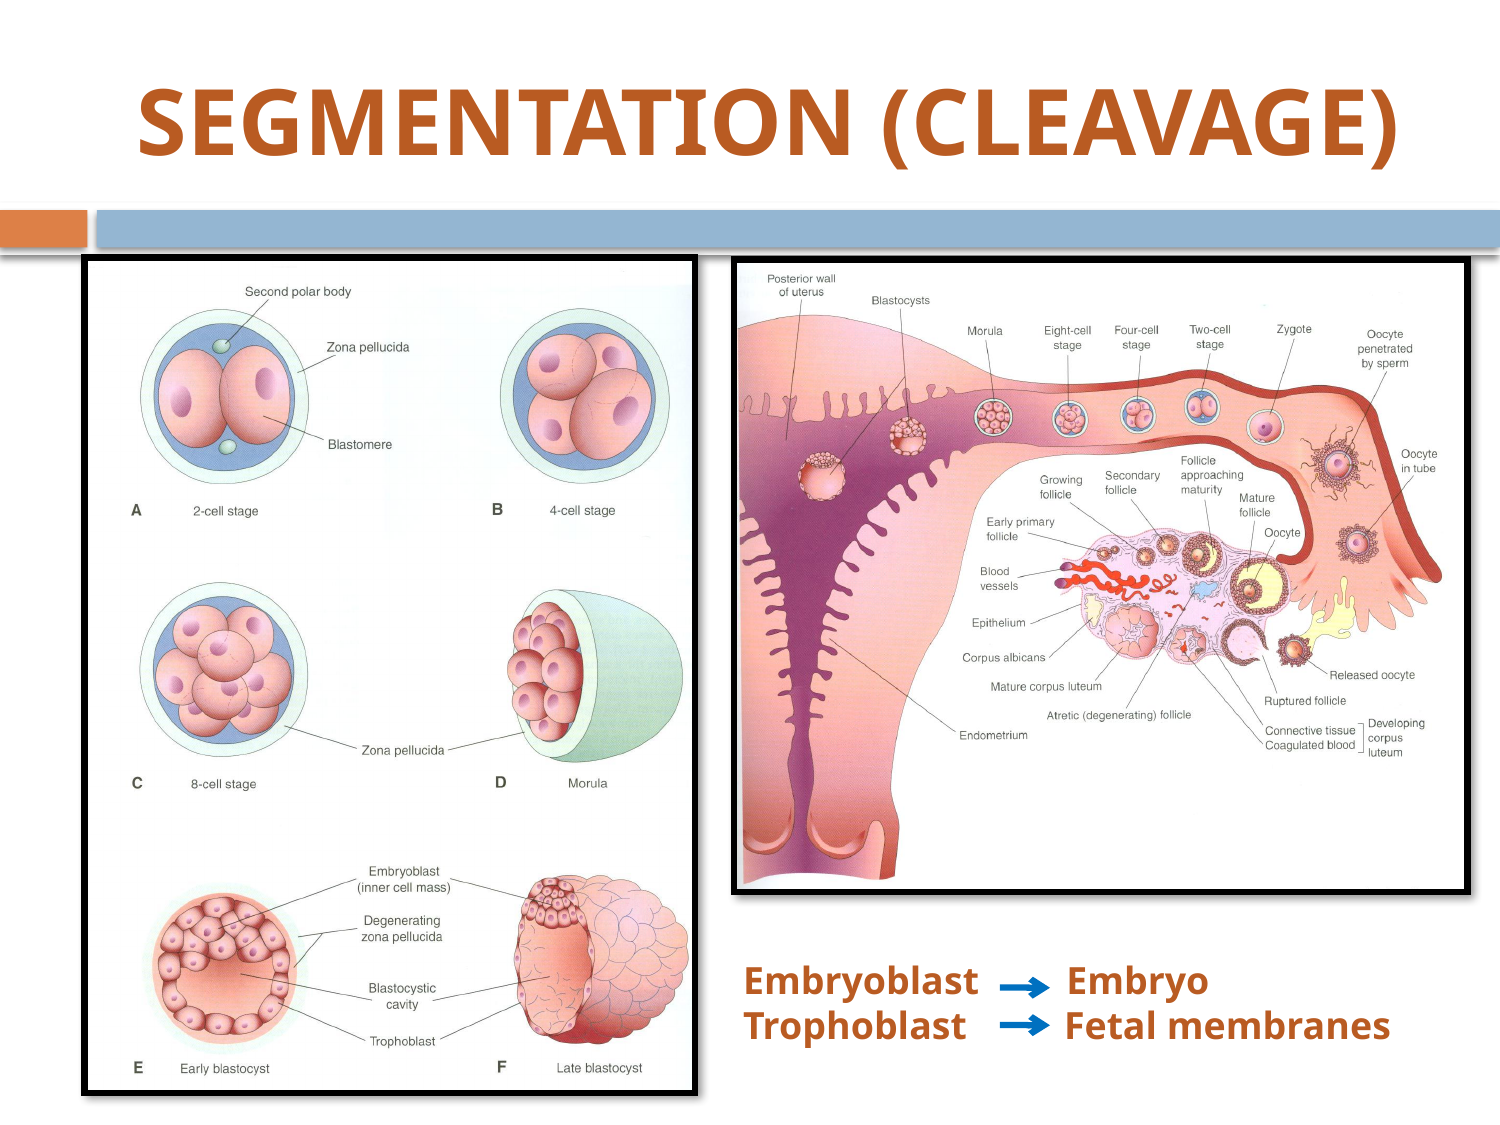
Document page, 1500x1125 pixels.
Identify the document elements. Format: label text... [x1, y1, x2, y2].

title SEGMENTATION (CLEAVAGE) [99, 37, 1438, 200]
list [737, 262, 1465, 890]
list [87, 260, 693, 1091]
text_box Embryoblast Embryo Trophoblast Fetal membranes [728, 949, 1407, 1055]
